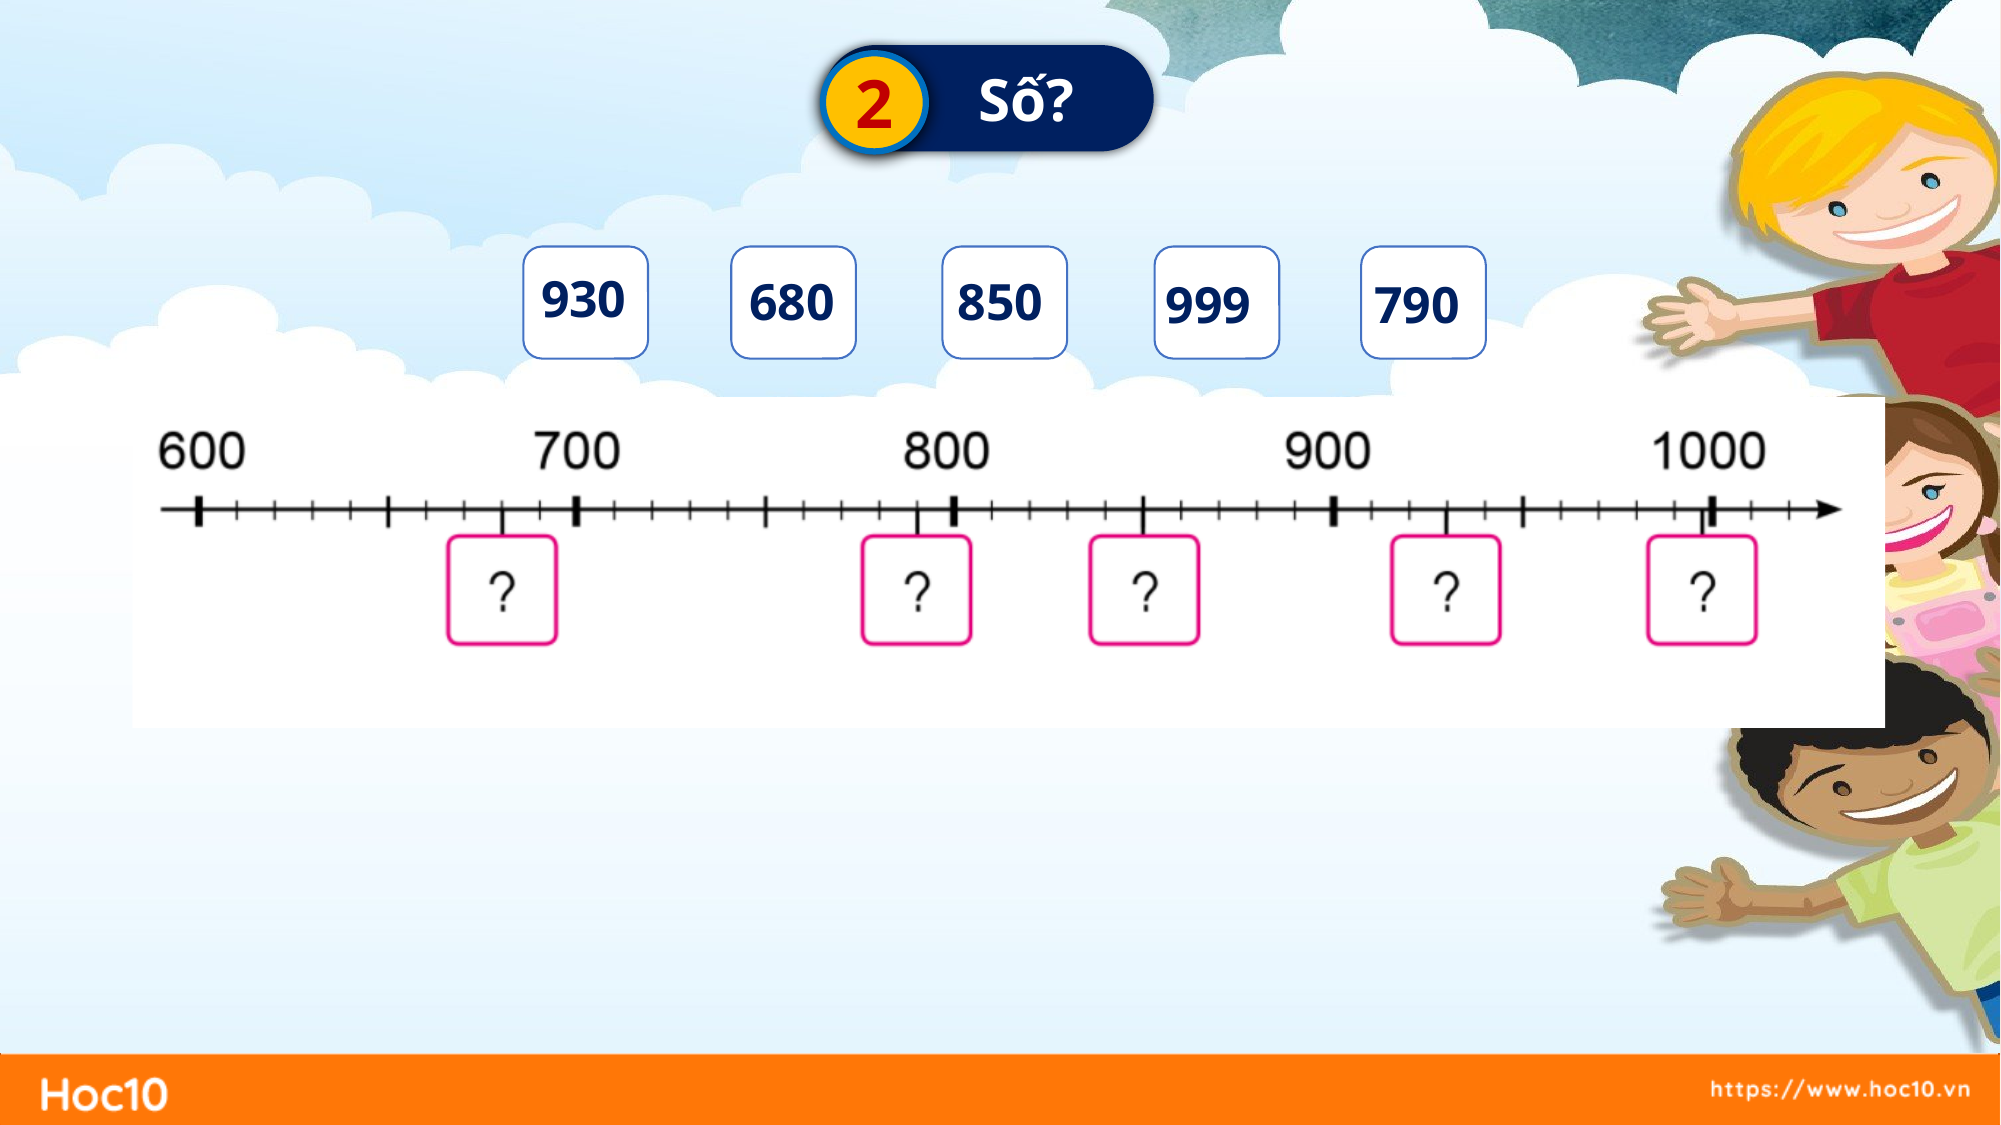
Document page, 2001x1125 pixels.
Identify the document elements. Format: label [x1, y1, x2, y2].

picture [0, 0, 2001, 1125]
text_box [822, 45, 1154, 152]
text_box [522, 246, 663, 359]
text_box [730, 246, 871, 359]
text_box [1146, 246, 1287, 364]
text_box [938, 246, 1079, 361]
text_box [1355, 246, 1496, 359]
